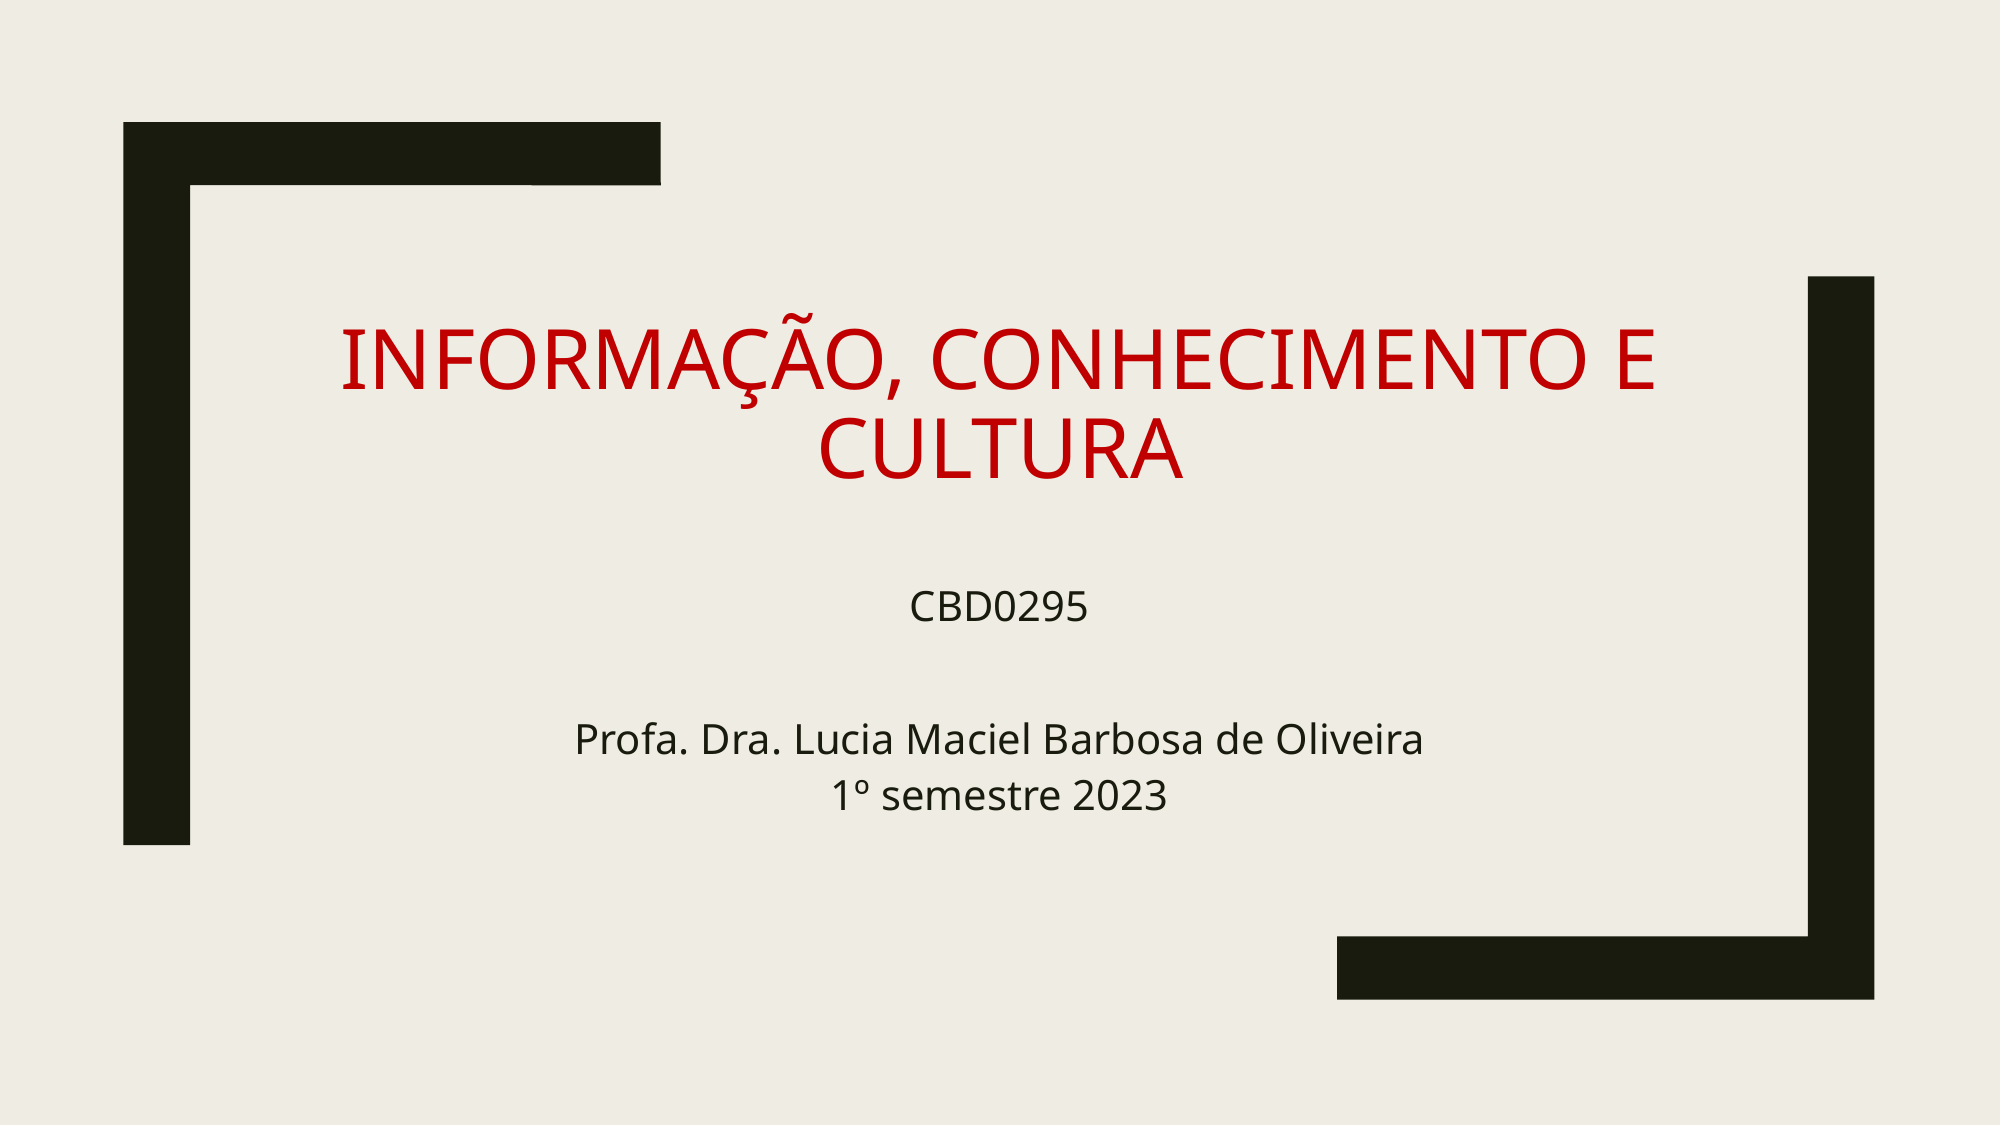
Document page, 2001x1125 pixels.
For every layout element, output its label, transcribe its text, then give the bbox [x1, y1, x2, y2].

title Informação, conhecimento e cultura CBD0295 [314, 293, 1686, 638]
subtitle Profa. Dra. Lucia Maciel Barbosa de Oliveira 1º semestre 2023 [439, 649, 1561, 828]
